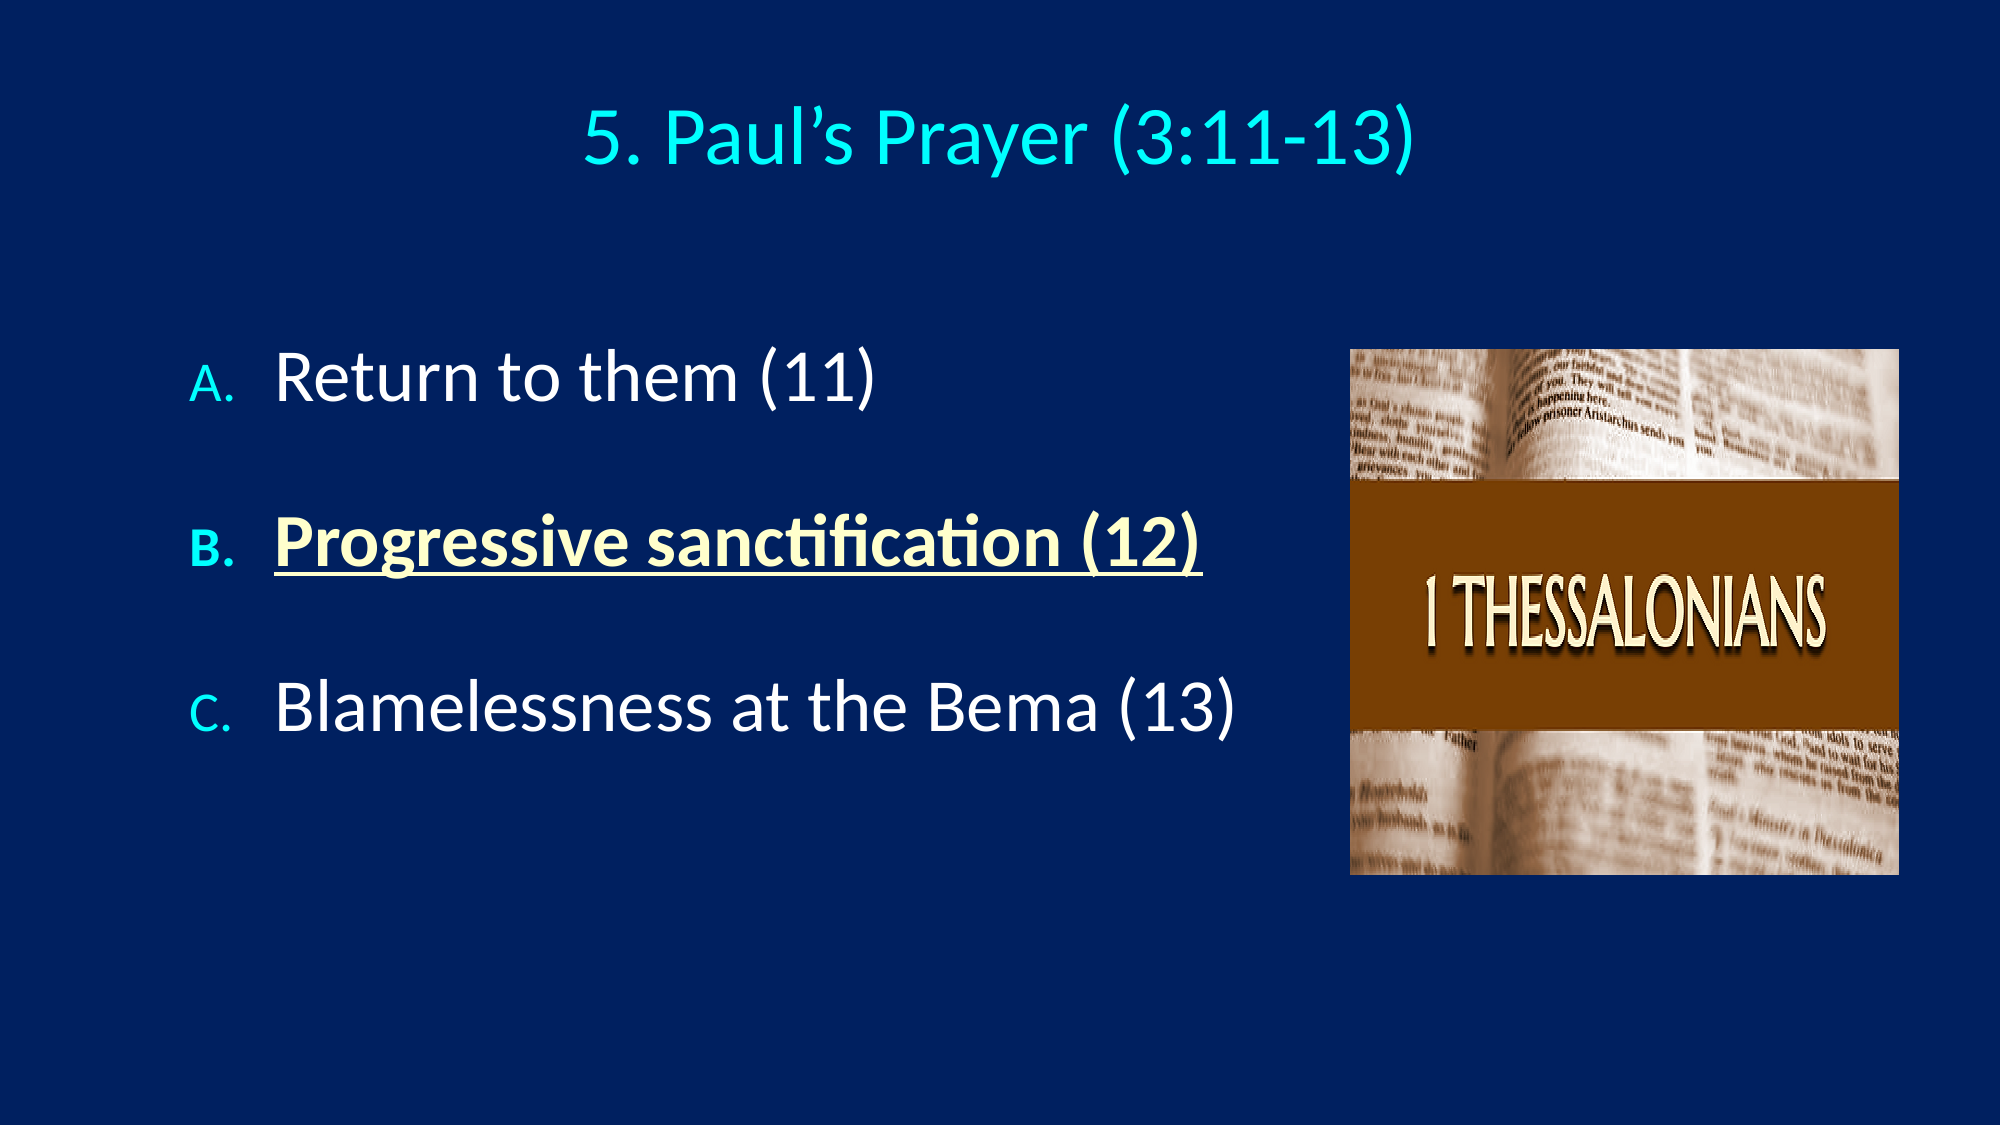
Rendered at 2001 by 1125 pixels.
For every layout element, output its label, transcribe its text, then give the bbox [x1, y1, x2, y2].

picture [1349, 349, 1899, 876]
list Return to them (11) Progressive sanctification (12) Blamelessness at the Bema (13) [174, 318, 1448, 995]
title 5. Paul’s Prayer (3:11-13) [150, 37, 1850, 225]
